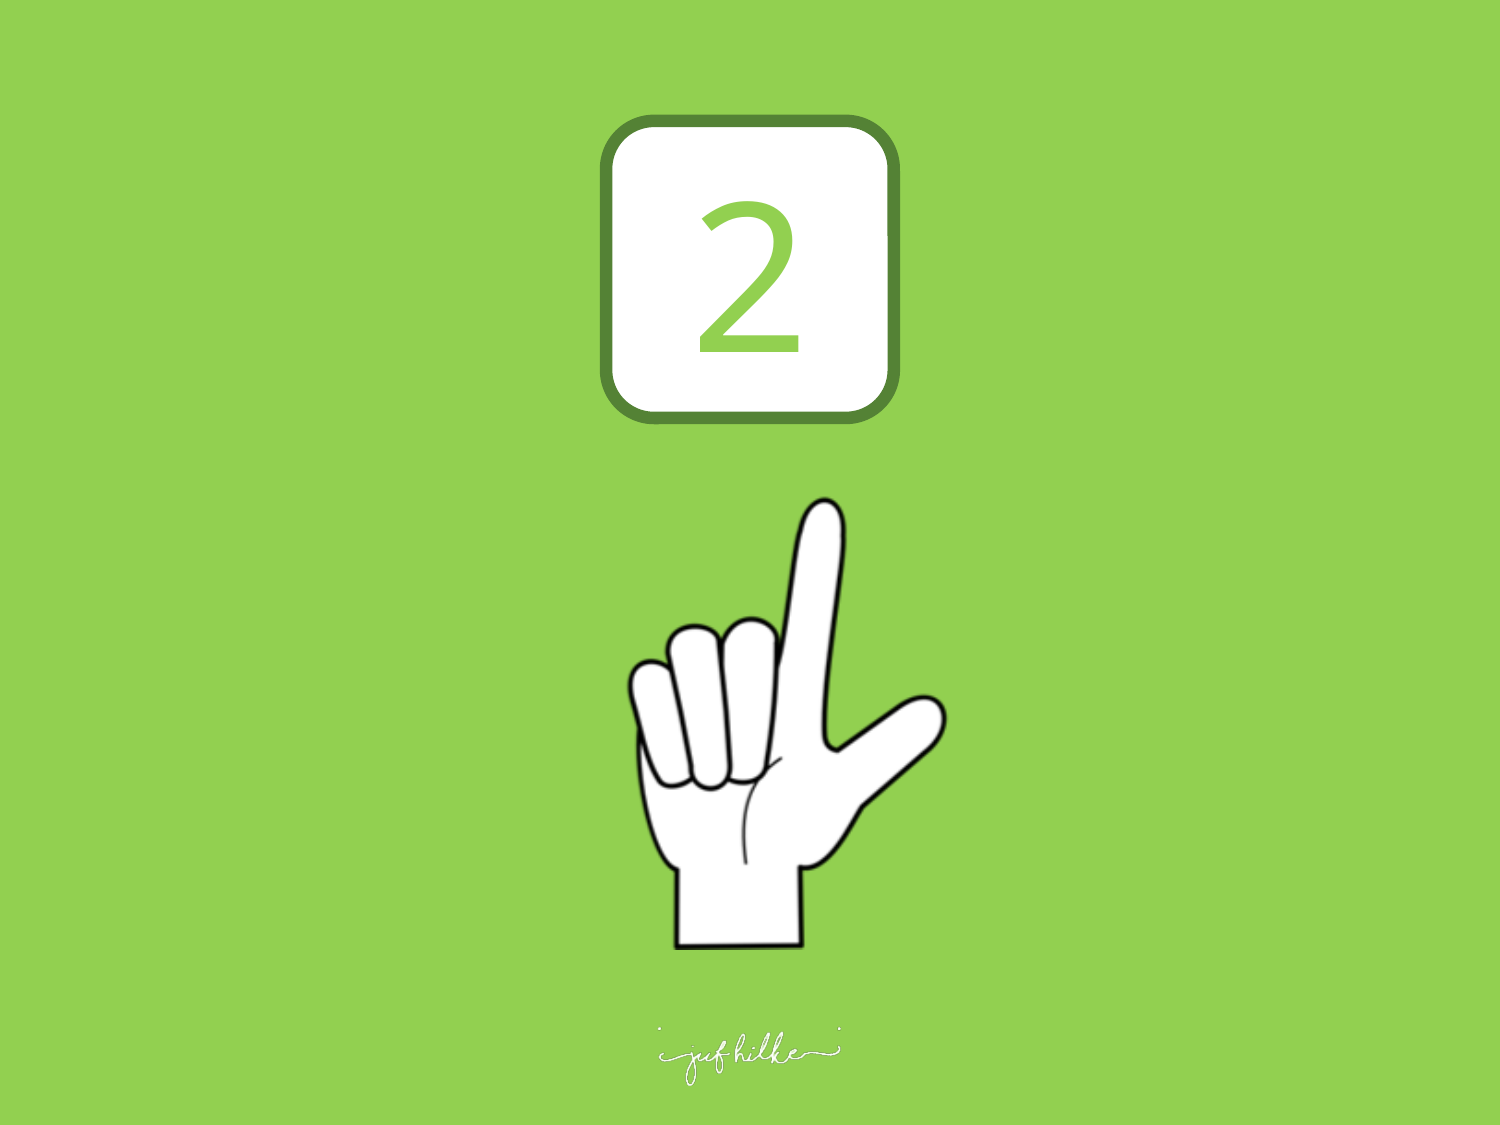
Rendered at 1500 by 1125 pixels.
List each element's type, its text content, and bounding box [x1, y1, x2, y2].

text_box 2 [605, 119, 895, 420]
picture [622, 477, 958, 950]
picture [444, 1008, 1055, 1092]
